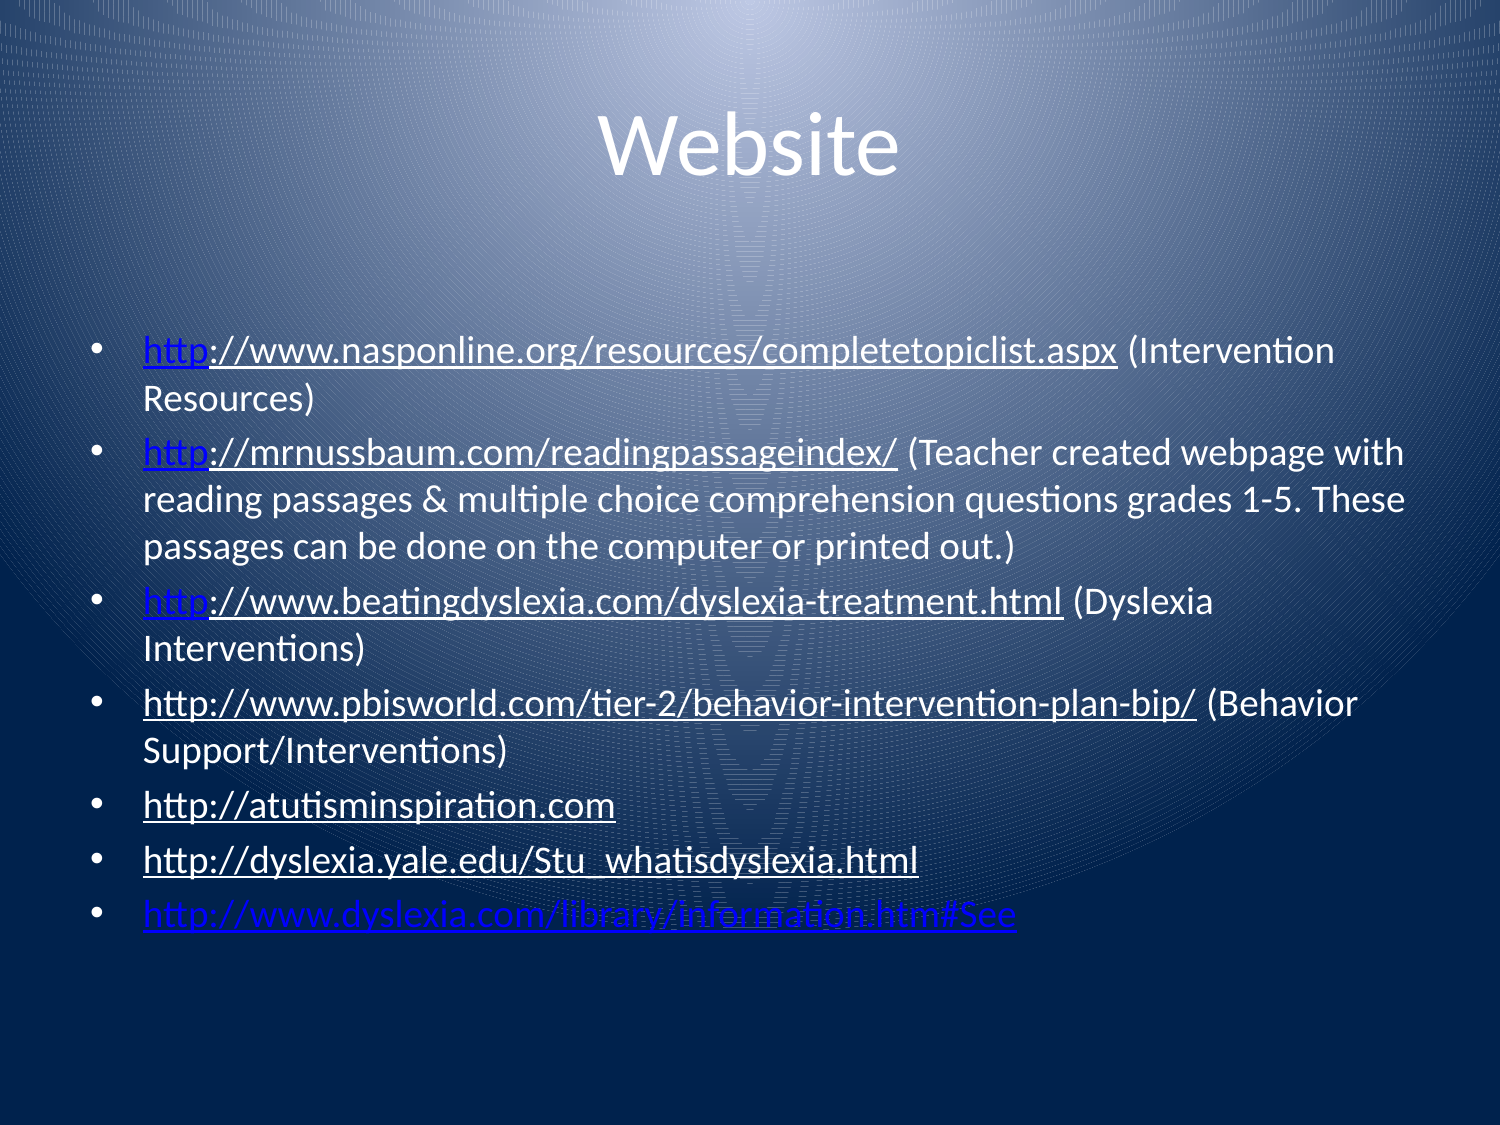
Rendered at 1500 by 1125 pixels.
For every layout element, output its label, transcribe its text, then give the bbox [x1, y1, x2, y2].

list http://www.nasponline.org/resources/completetopiclist.aspx (Intervention Resources) http://mrnussbaum.com/readingpassageindex/ (Teacher created webpage with reading passages & multiple choice comprehension questions grades 1-5. These passages can be done on the computer or printed out.) http://www.beatingdyslexia.com/dyslexia-treatment.html (Dyslexia Interventions) http://www.pbisworld.com/tier-2/behavior-intervention-plan-bip/ (Behavior Support/Interventions) http://atutisminspiration.com http://dyslexia.yale.edu/Stu_whatisdyslexia.html http://www.dyslexia.com/library/information.htm#See [75, 262, 1425, 1005]
title Website [75, 45, 1425, 233]
